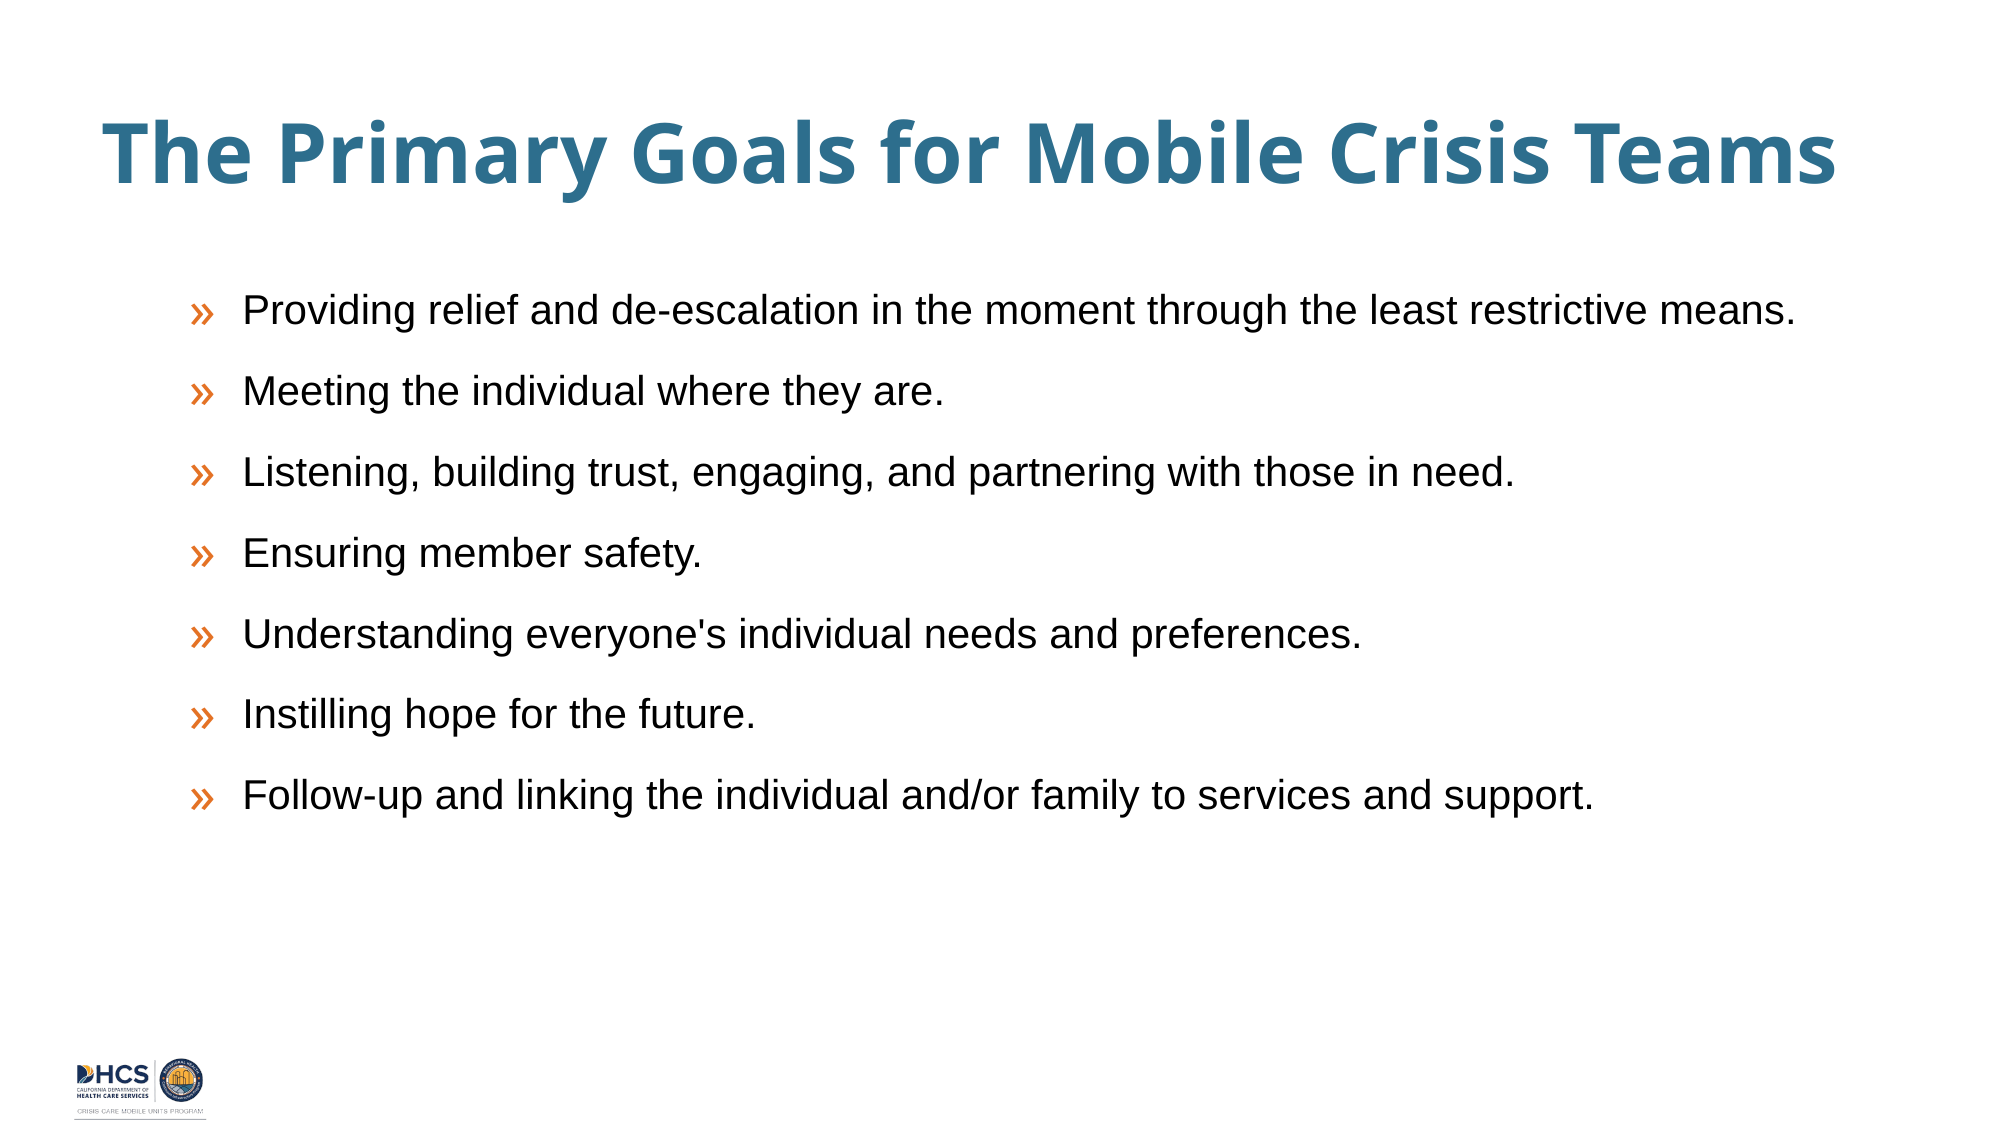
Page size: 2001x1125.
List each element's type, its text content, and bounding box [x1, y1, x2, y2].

list Providing relief and de-escalation in the moment through the least restrictive means. Meeting the individual where they are. Listening, building trust, engaging, and partnering with those in need. Ensuring member safety. Understanding everyone's individual needs and preferences. Instilling hope for the future. Follow-up and linking the individual and/or family to services and support. [174, 265, 1900, 980]
picture [69, 1054, 211, 1125]
title The Primary Goals for Mobile Crisis Teams [19, 47, 1923, 265]
